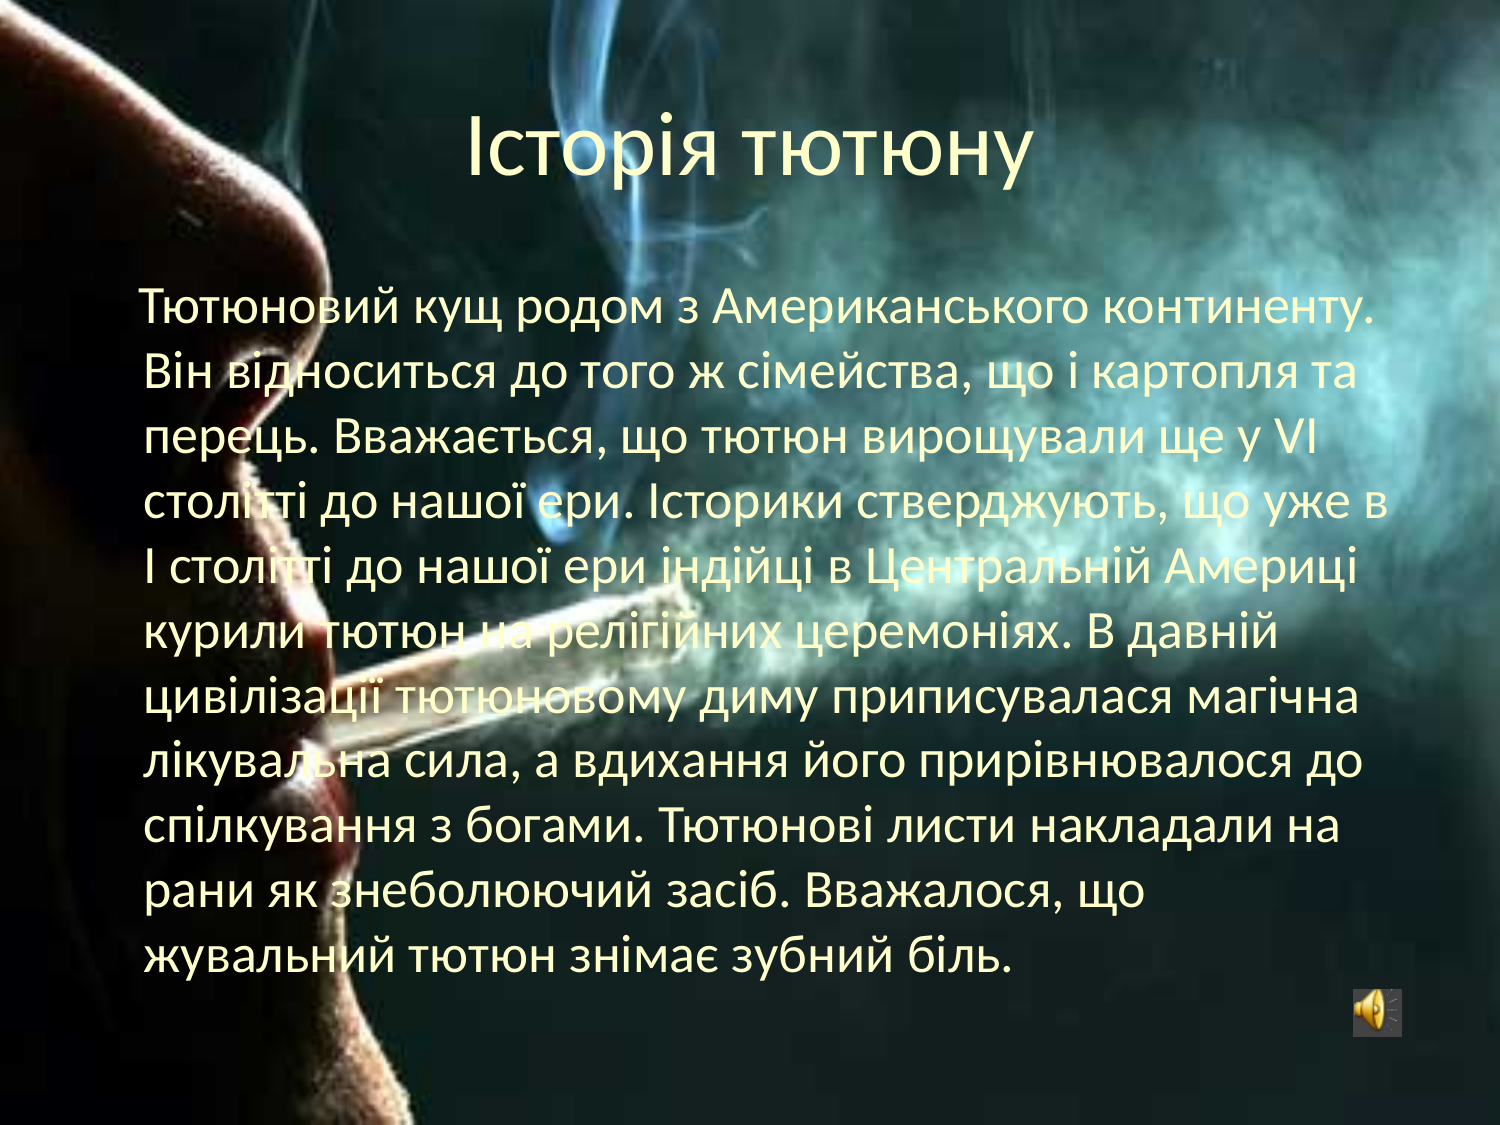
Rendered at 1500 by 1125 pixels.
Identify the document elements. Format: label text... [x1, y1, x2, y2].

list Тютюновий кущ родом з Американського континенту. Він відноситься до того ж сімейства, що і картопля та перець. Вважається, що тютюн вирощували ще у VI столітті до нашої ери. Історики стверджують, що уже в І столітті до нашої ери індійці в Центральній Америці курили тютюн на релігійних церемоніях. В давній цивілізації тютюновому диму приписувалася магічна лікувальна сила, а вдихання його прирівнювалося до спілкування з богами. Тютюнові листи накладали на рани як знеболюючий засіб. Вважалося, що жувальний тютюн знімає зубний біль. [75, 262, 1425, 1005]
title Історія тютюну [75, 45, 1425, 233]
picture [0, 0, 1500, 1125]
